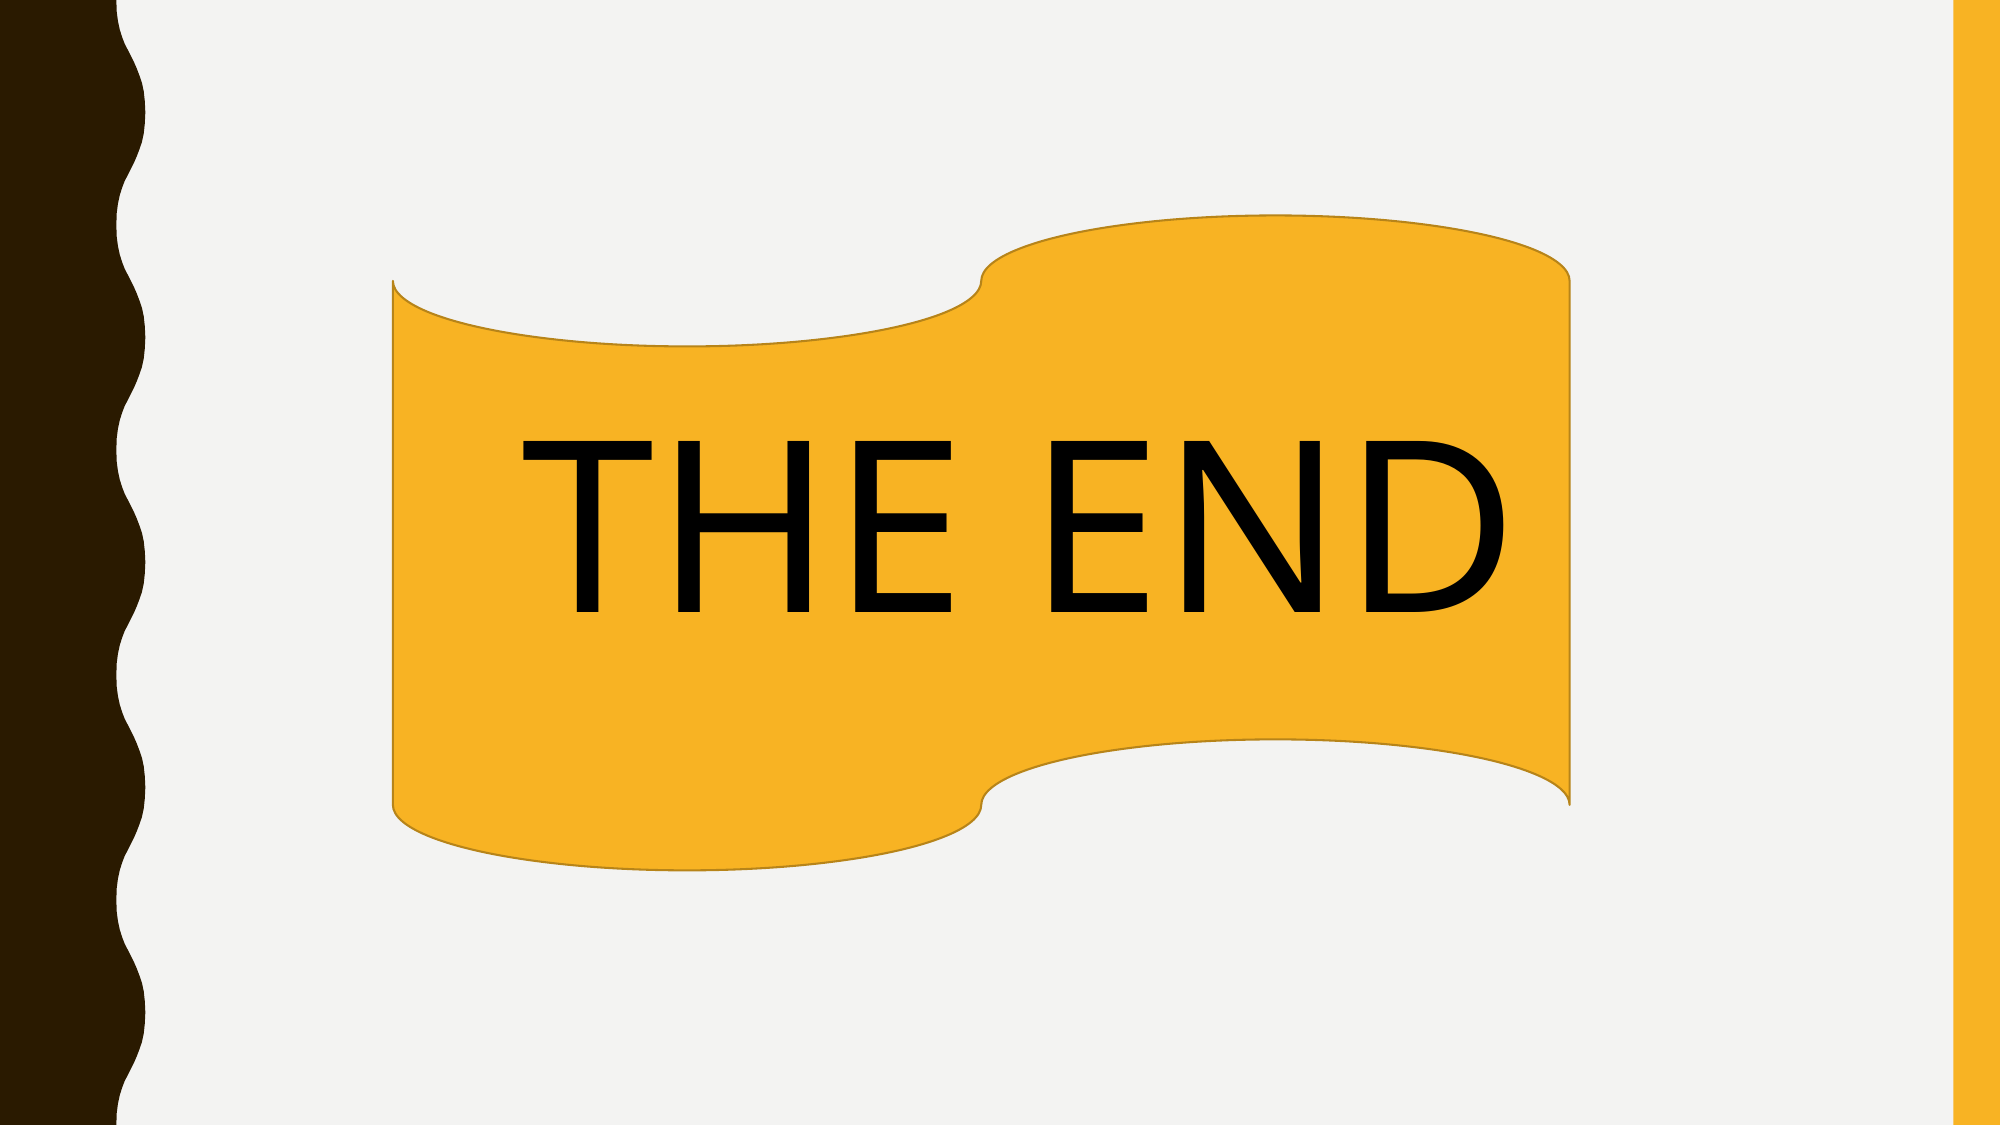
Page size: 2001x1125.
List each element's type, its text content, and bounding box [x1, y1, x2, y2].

text_box THE END [507, 365, 1621, 668]
text_box [391, 214, 1571, 872]
